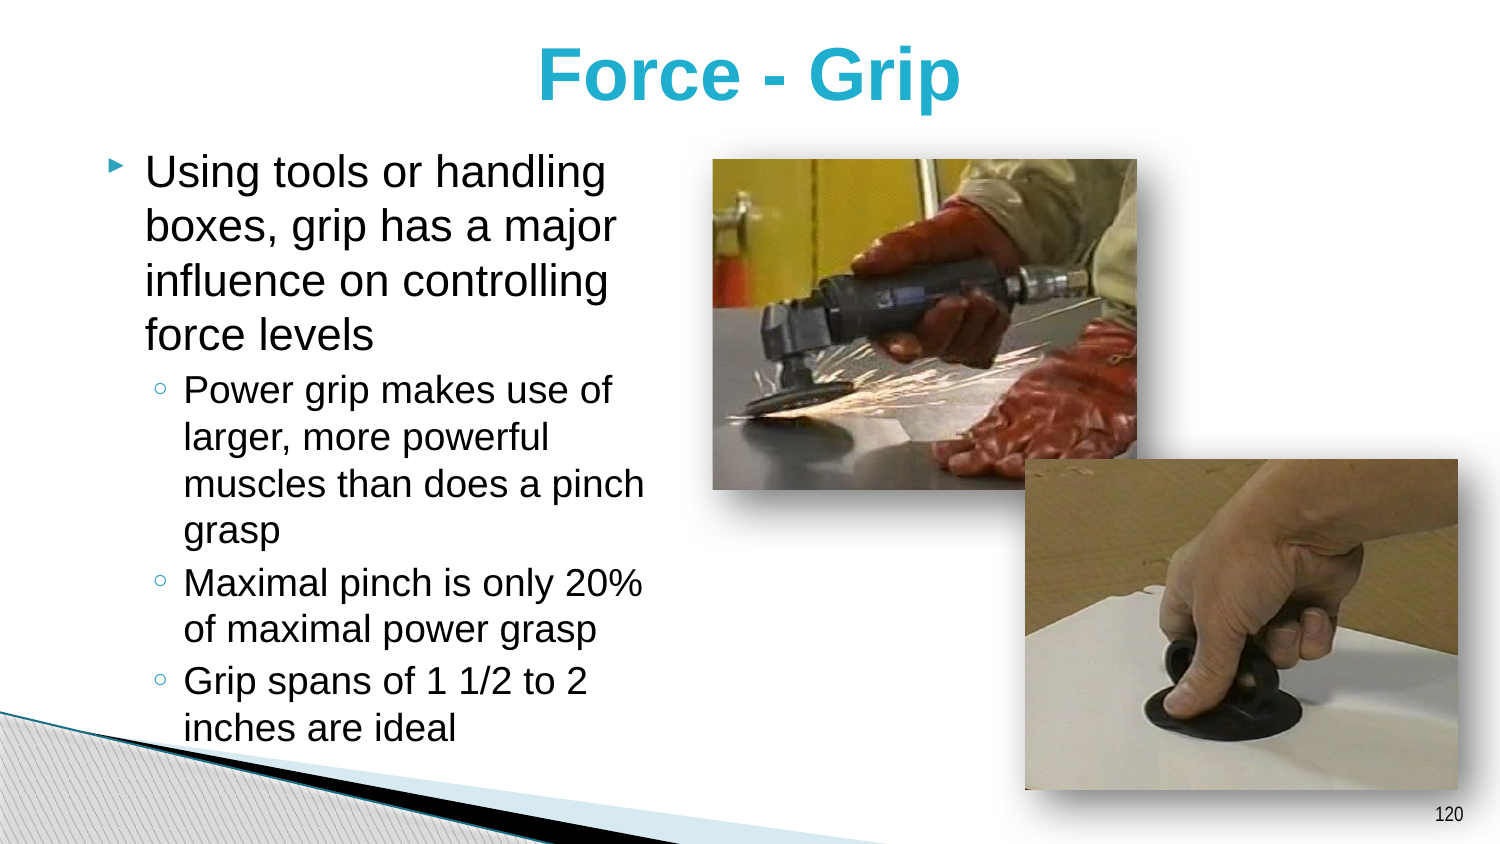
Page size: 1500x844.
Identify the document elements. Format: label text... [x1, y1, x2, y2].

picture [712, 159, 1458, 790]
list Using tools or handling boxes, grip has a major influence on controlling force levels Power grip makes use of larger, more powerful muscles than does a pinch grasp Maximal pinch is only 20% of maximal power grasp Grip spans of 1 1/2 to 2 inches are ideal [75, 141, 700, 772]
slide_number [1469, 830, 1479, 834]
title Force - Grip [0, 0, 1500, 141]
